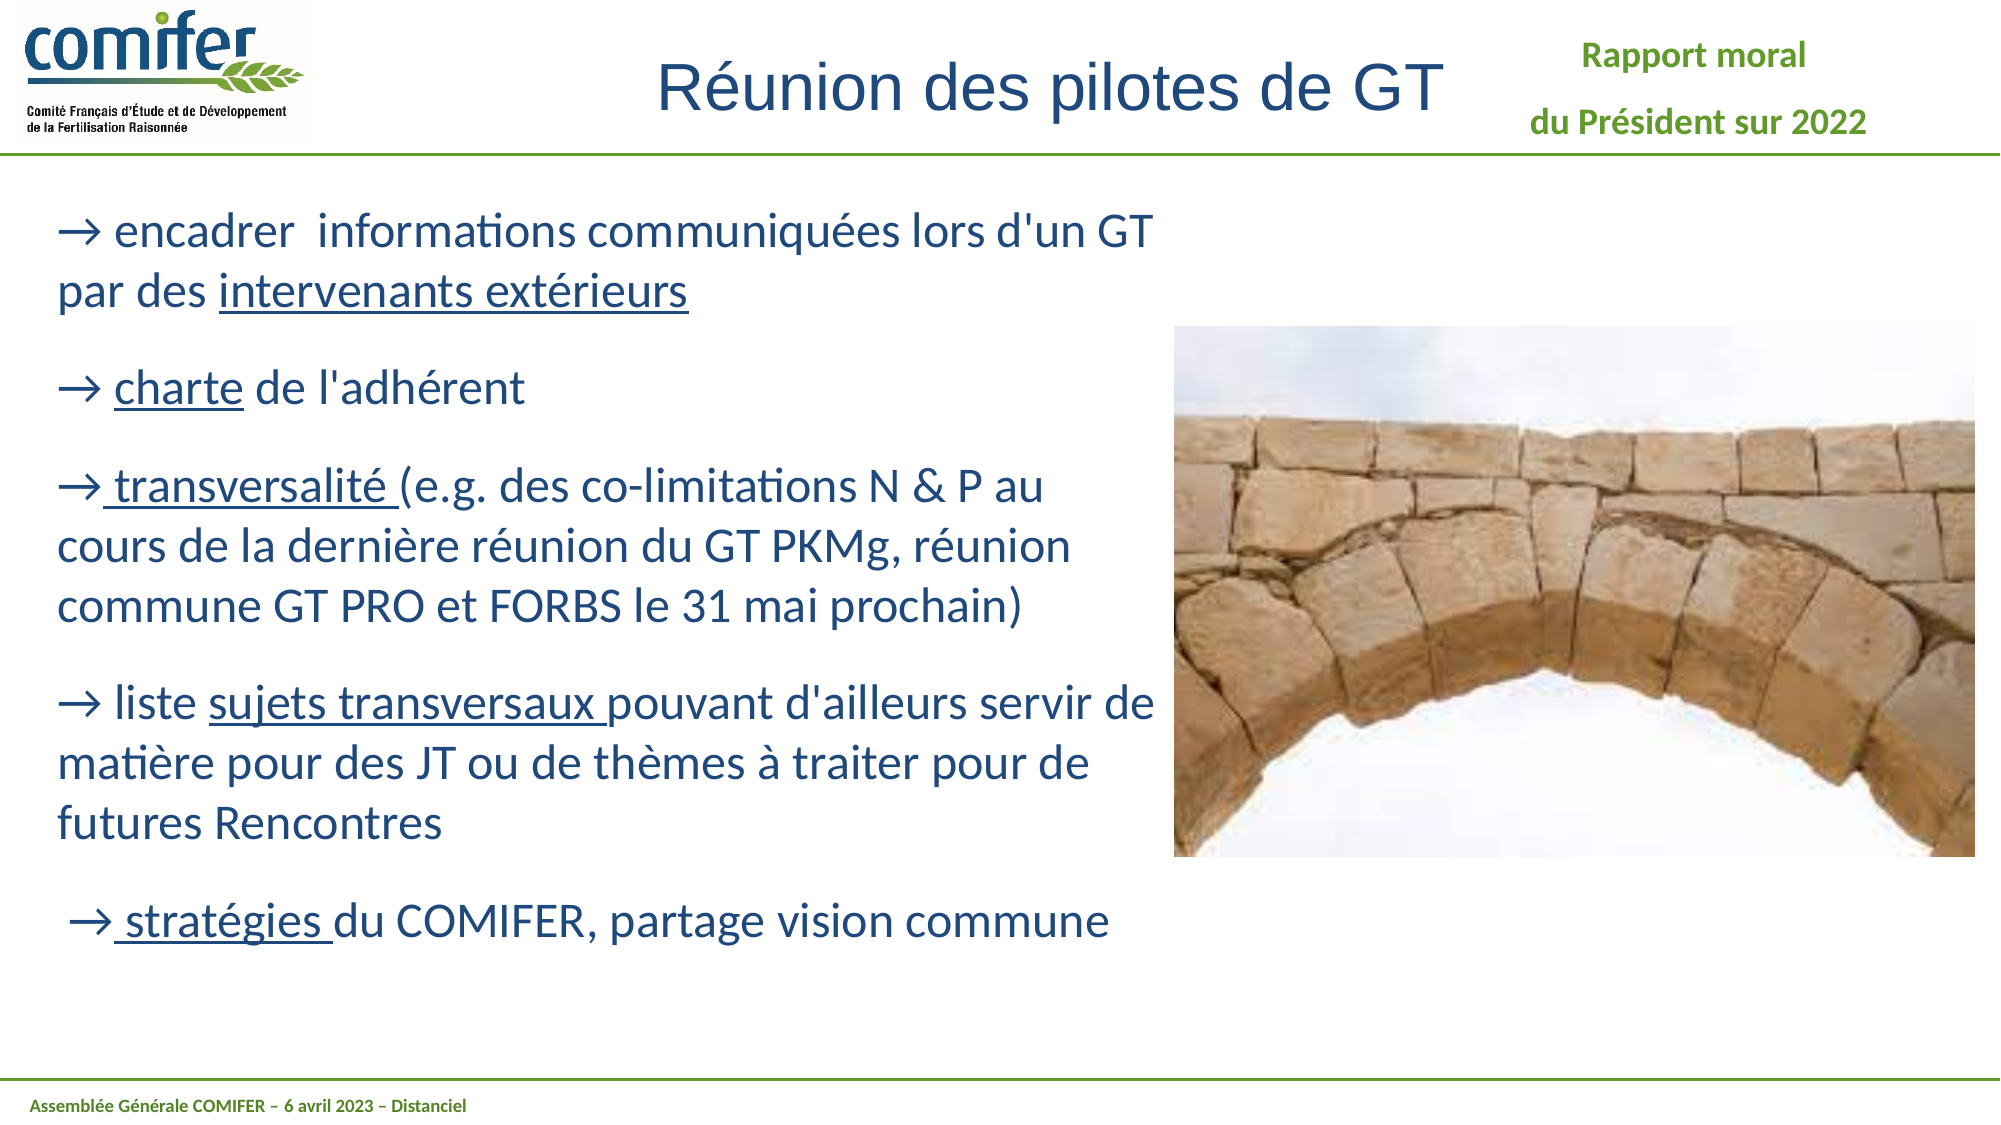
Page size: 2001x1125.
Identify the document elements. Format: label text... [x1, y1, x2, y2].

text_box → encadrer informations communiquées lors d'un GT par des intervenants extérieurs → charte de l'adhérent → transversalité (e.g. des co-limitations N & P au cours de la dernière réunion du GT PKMg, réunion commune GT PRO et FORBS le 31 mai prochain) → liste sujets transversaux pouvant d'ailleurs servir de matière pour des JT ou de thèmes à traiter pour de futures Rencontres → stratégies du COMIFER, partage vision commune [42, 189, 1175, 955]
text_box Rapport moral du Président sur 2022 [1197, 0, 2000, 150]
picture [1174, 325, 1975, 857]
picture [14, 0, 314, 145]
text_box Réunion des pilotes de GT [641, 36, 1197, 132]
